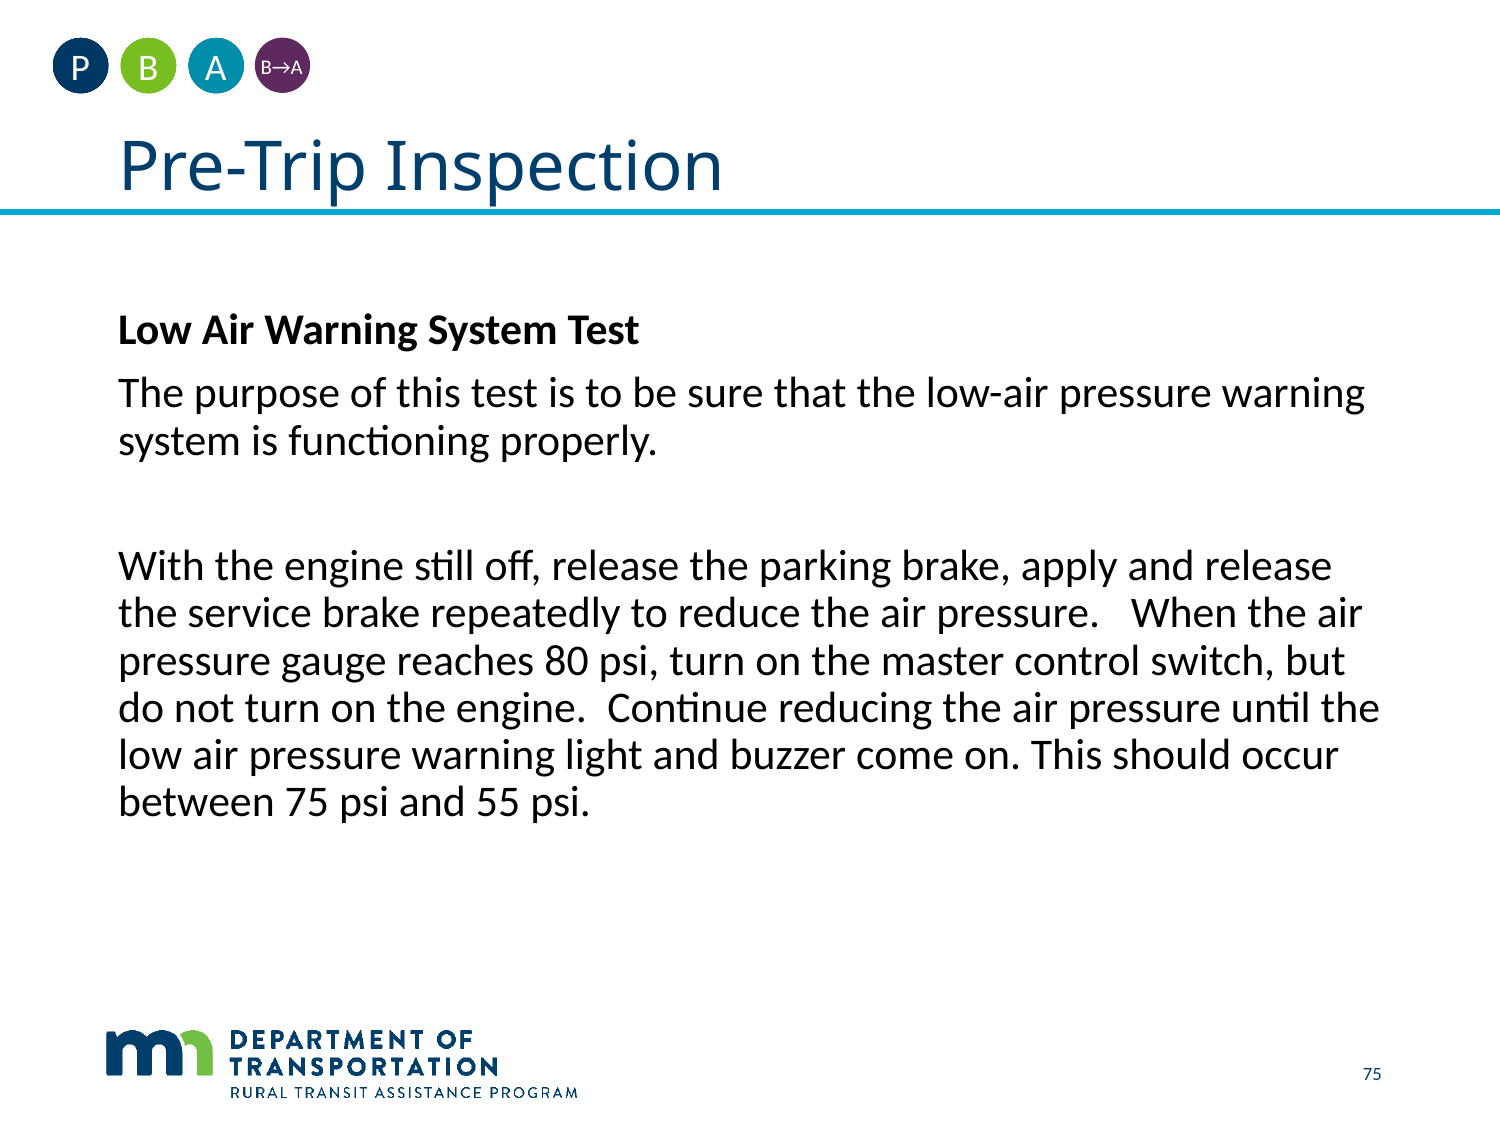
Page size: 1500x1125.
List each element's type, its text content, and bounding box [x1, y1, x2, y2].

text_box [262, 37, 303, 46]
text_box B→A [245, 46, 329, 86]
text_box [239, 49, 244, 82]
slide_number 75 [1059, 1042, 1397, 1103]
picture [75, 1005, 607, 1122]
text_box B [123, 35, 172, 96]
text_box A [190, 35, 239, 96]
text_box P [55, 35, 105, 96]
title Pre-Trip Inspection [103, 59, 1397, 278]
text_box [264, 86, 301, 93]
text_box [172, 51, 177, 80]
list Low Air Warning System Test The purpose of this test is to be sure that the low-air pressure warning system is functioning properly. With the engine still off, release the parking brake, apply and release the service brake repeatedly to reduce the air pressure. When the air pressure gauge reaches 80 psi, turn on the master control switch, but do not turn on the engine. Continue reducing the air pressure until the low air pressure warning light and buzzer come on. This should occur between 75 psi and 55 psi. [103, 299, 1397, 1014]
text_box [105, 52, 109, 79]
